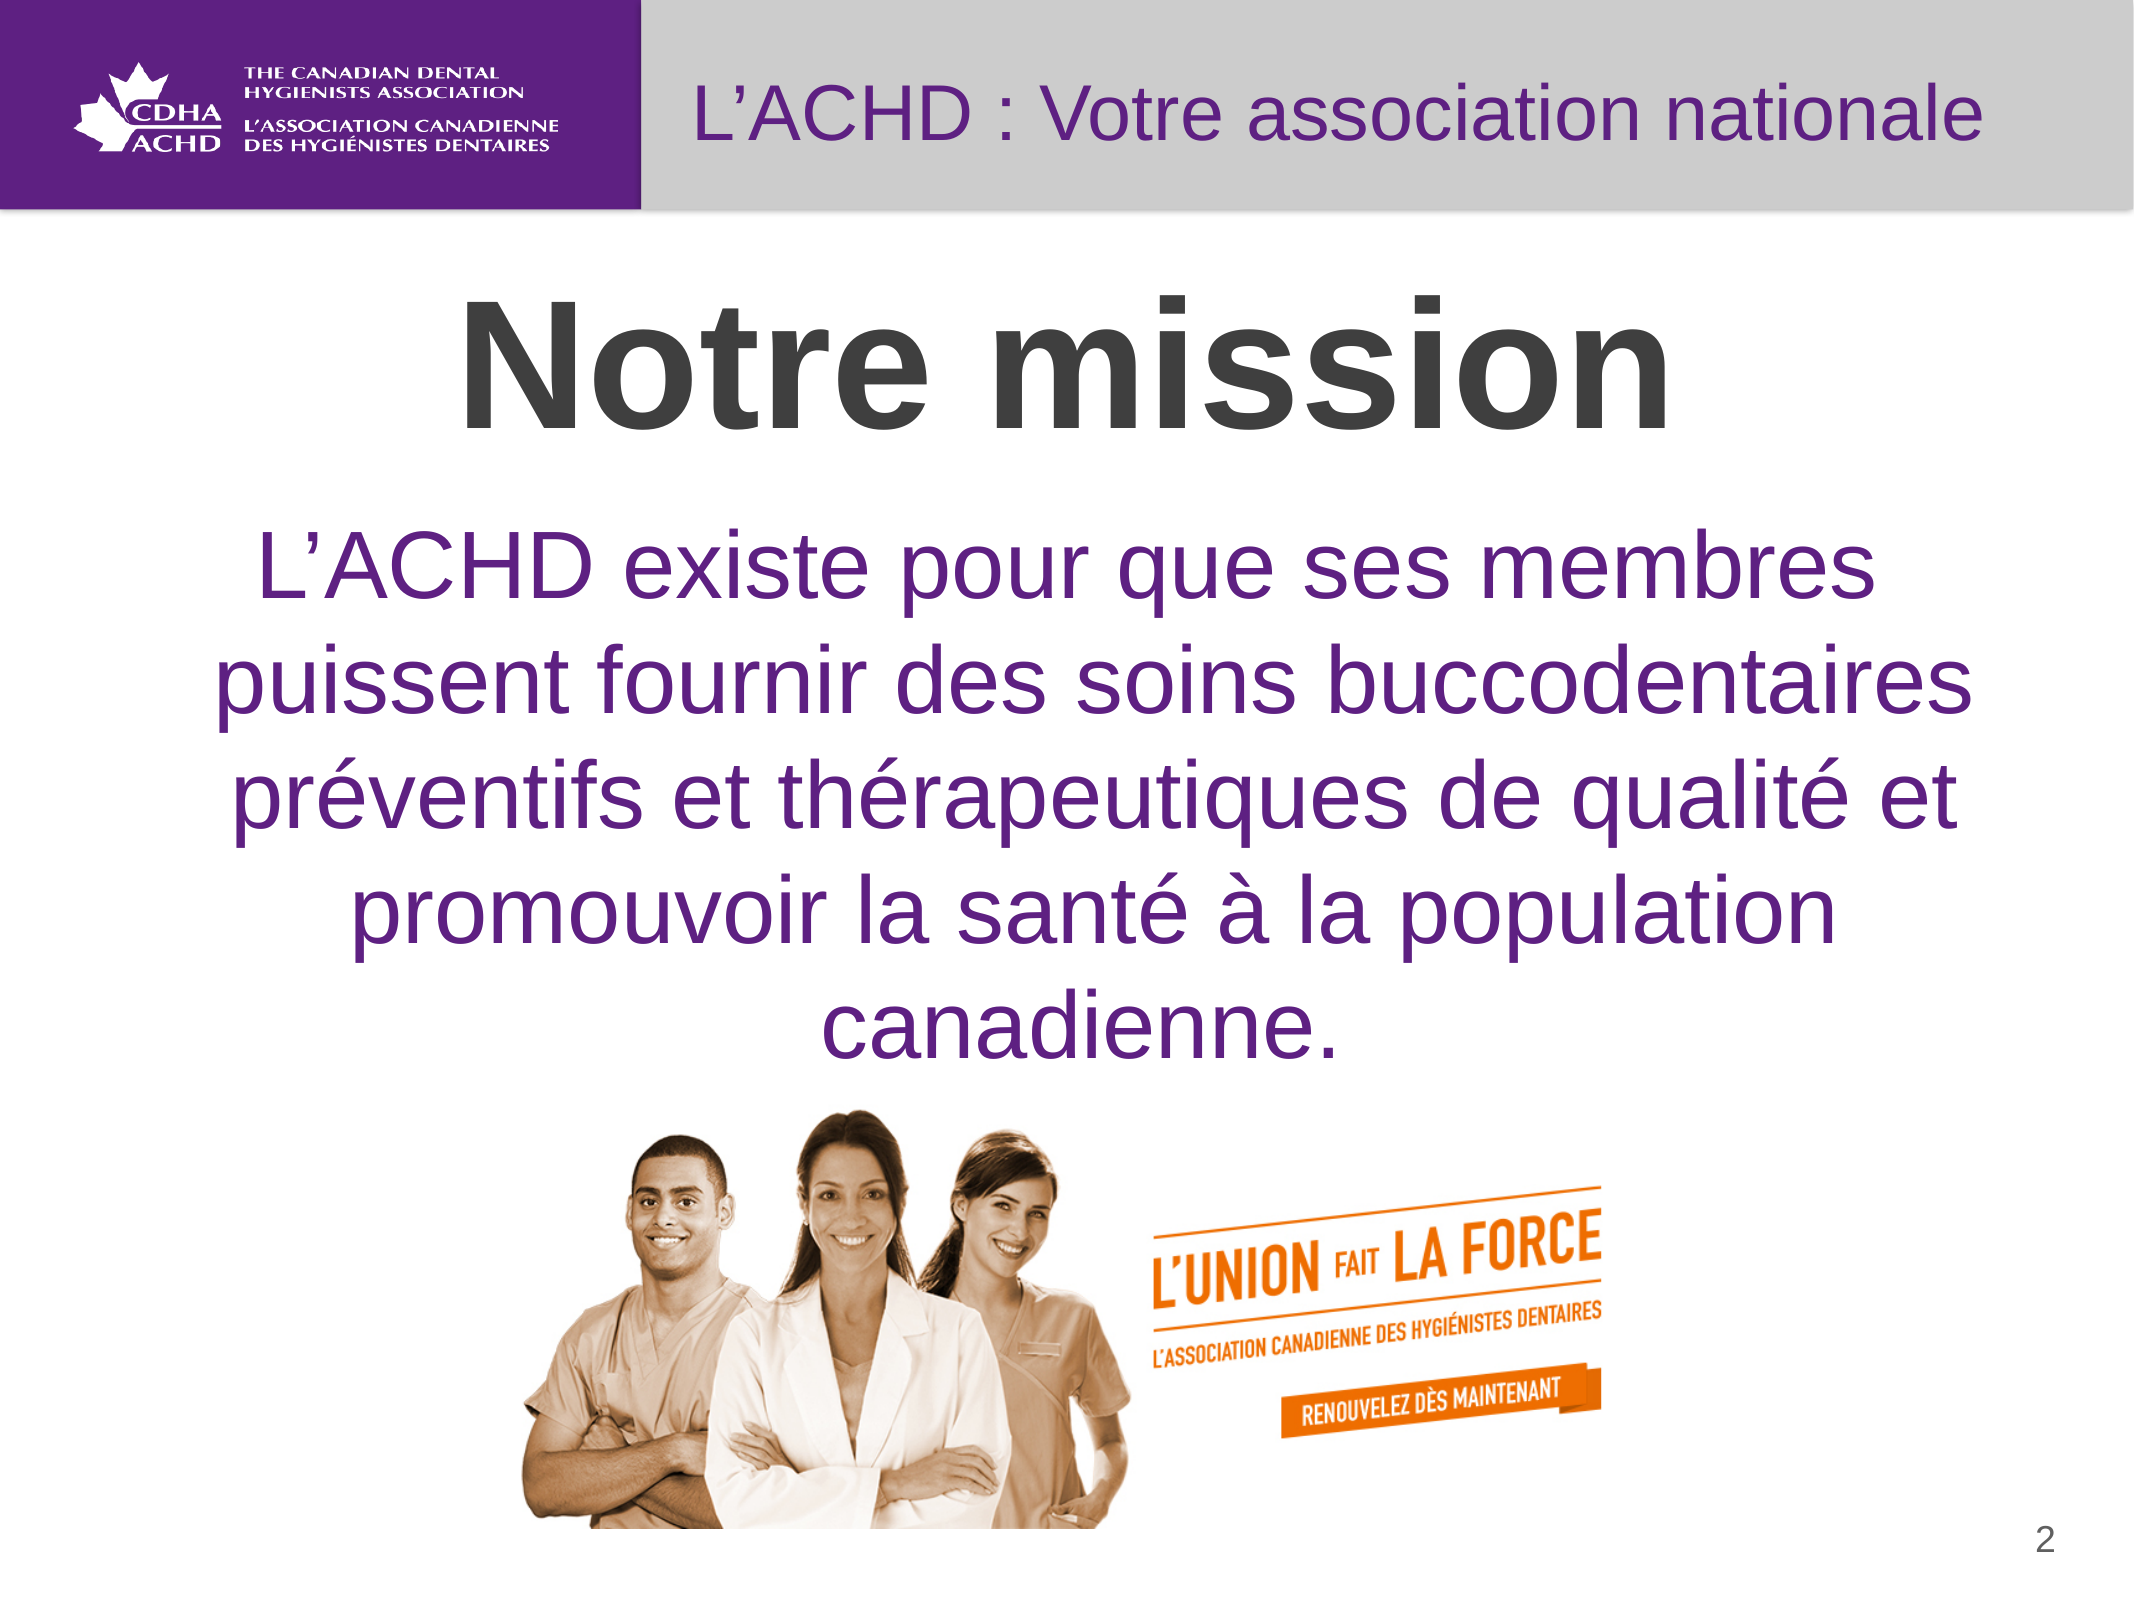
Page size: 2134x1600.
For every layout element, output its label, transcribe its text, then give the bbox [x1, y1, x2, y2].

picture [62, 47, 571, 163]
title Notre mission [72, 138, 2061, 474]
picture [471, 1094, 1662, 1530]
list L’ACHD existe pour que ses membres puissent fournir des soins buccodentaires préventifs et thérapeutiques de qualité et promouvoir la santé à la population canadienne. [72, 494, 2061, 697]
text_box L’ACHD : Votre association nationale [676, 43, 2027, 174]
